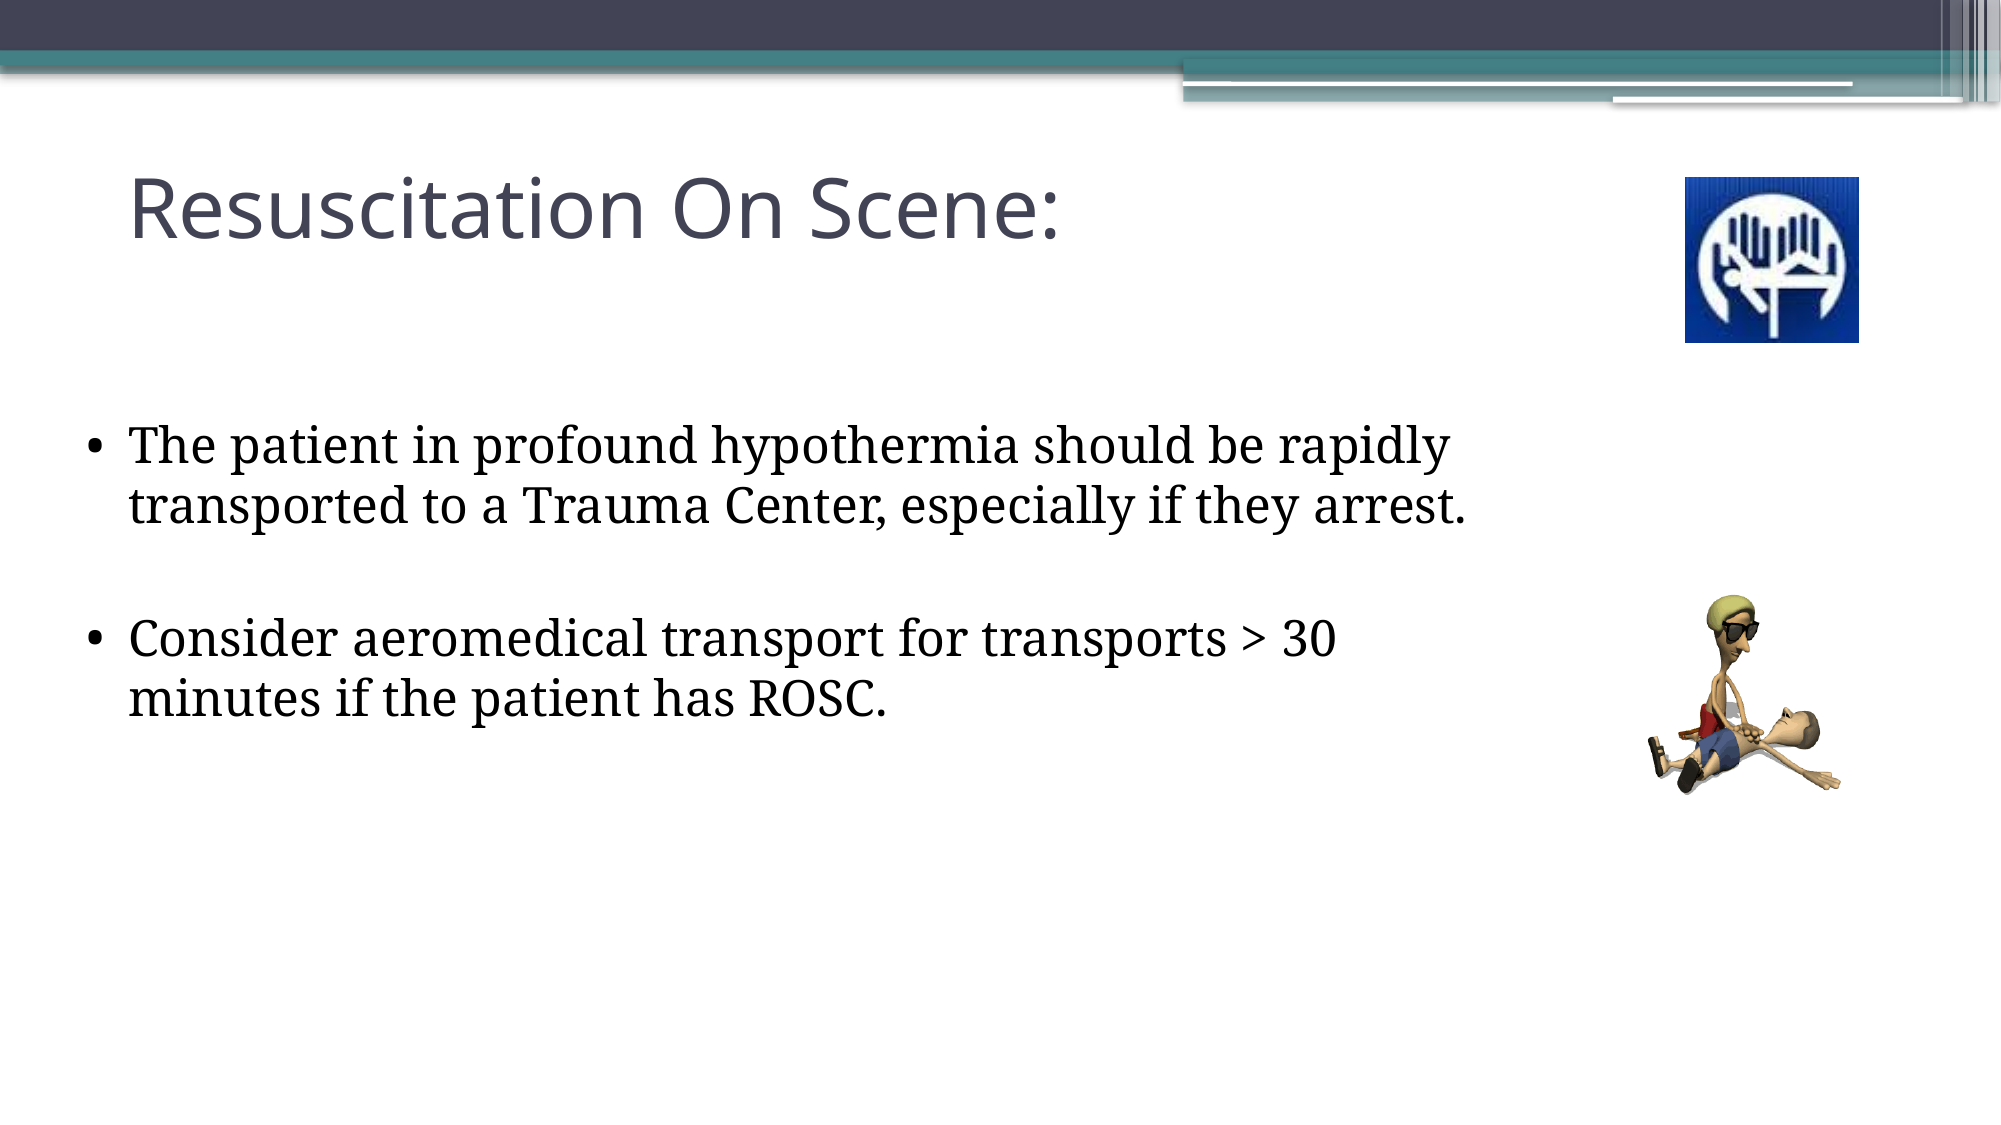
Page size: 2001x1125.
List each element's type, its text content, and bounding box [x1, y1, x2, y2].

title Resuscitation On Scene: [112, 131, 1775, 278]
list The patient in profound hypothermia should be rapidly transported to a Trauma Center, especially if they arrest. Consider aeromedical transport for transports > 30 minutes if the patient has ROSC. [53, 339, 1518, 946]
picture [1630, 579, 1854, 803]
picture [1685, 177, 1859, 343]
